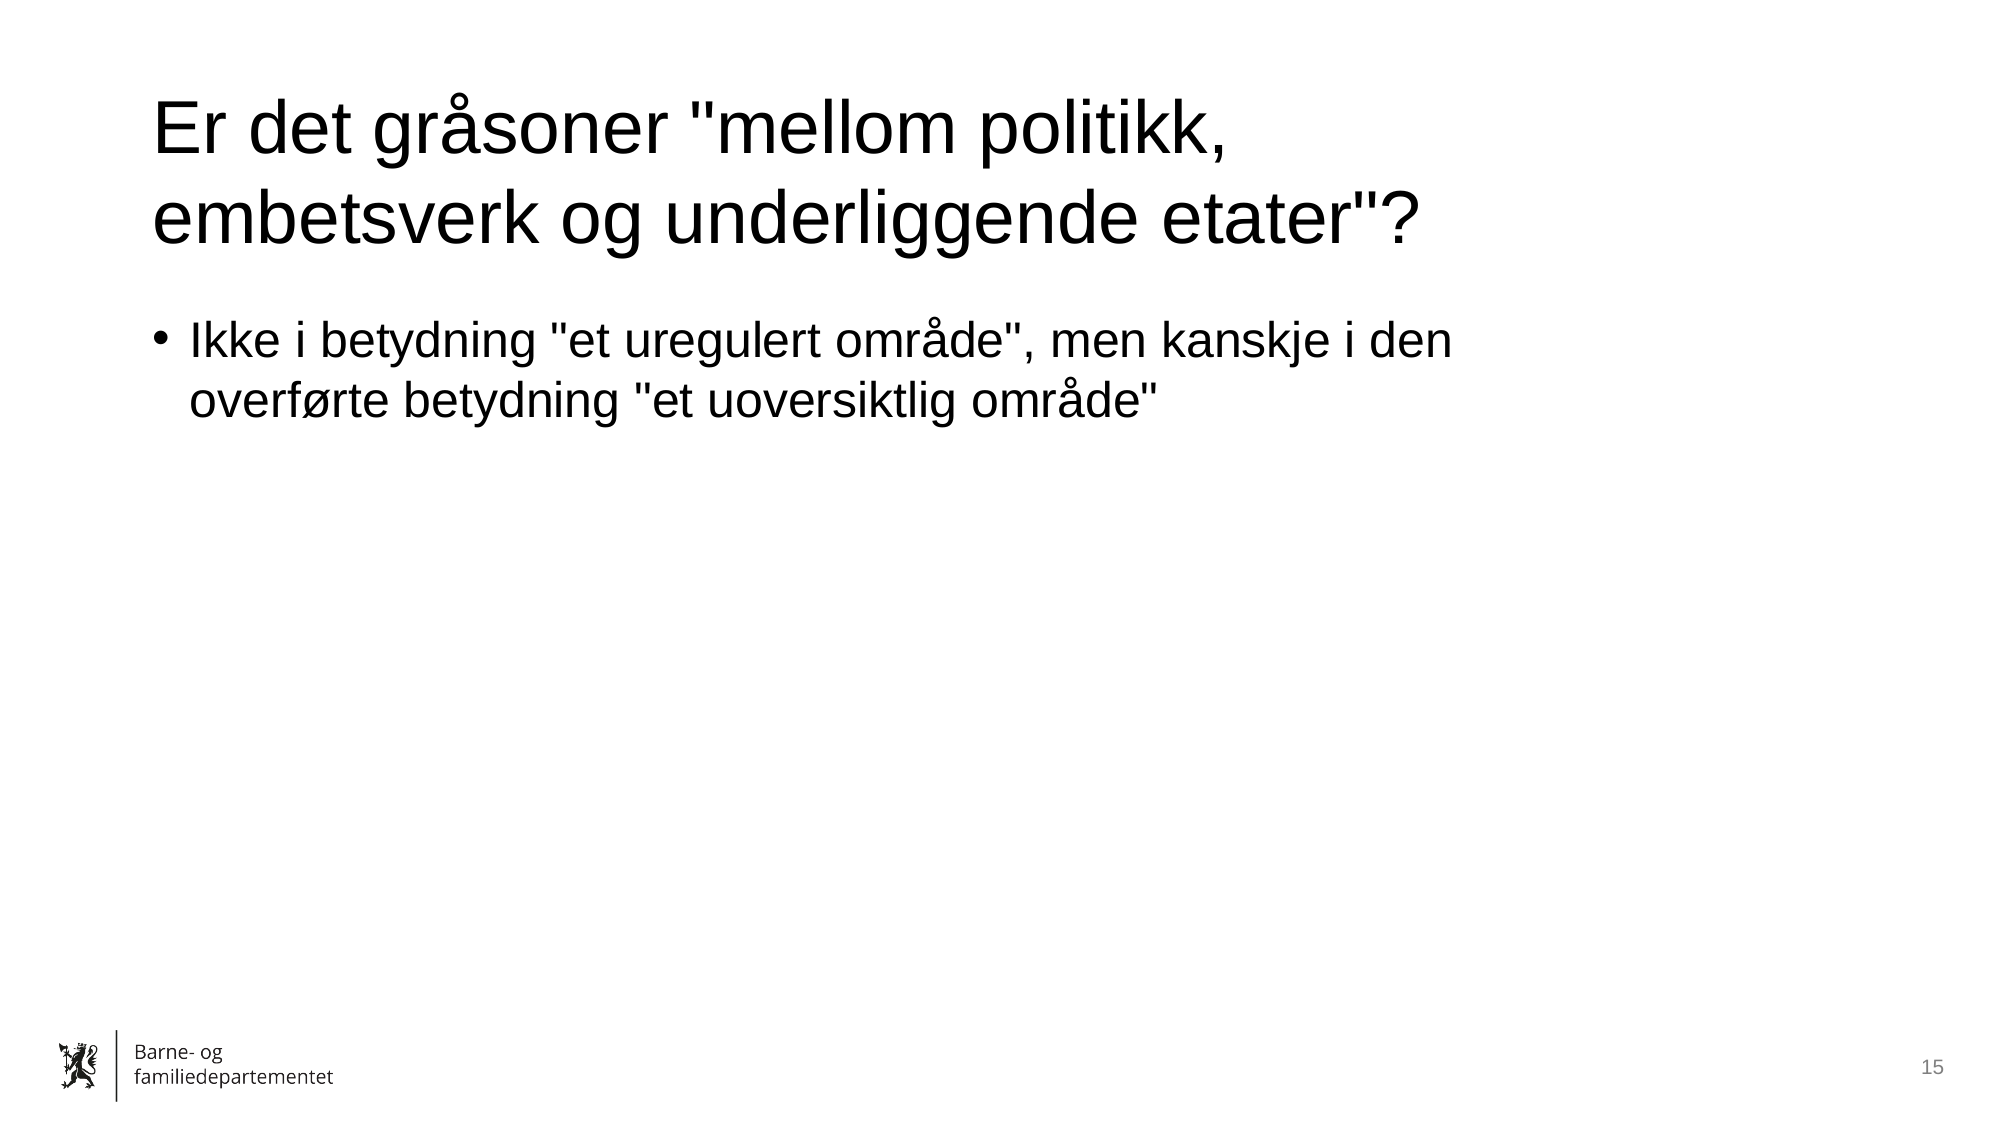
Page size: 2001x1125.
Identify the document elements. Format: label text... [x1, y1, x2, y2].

picture [59, 1030, 333, 1102]
list Ikke i betydning "et uregulert område", men kanskje i den overførte betydning "et uoversiktlig område" [137, 299, 1614, 1014]
slide_number 15 [1895, 1036, 1970, 1096]
title Er det gråsoner "mellom politikk, embetsverk og underliggende etater"? [137, 59, 1614, 278]
